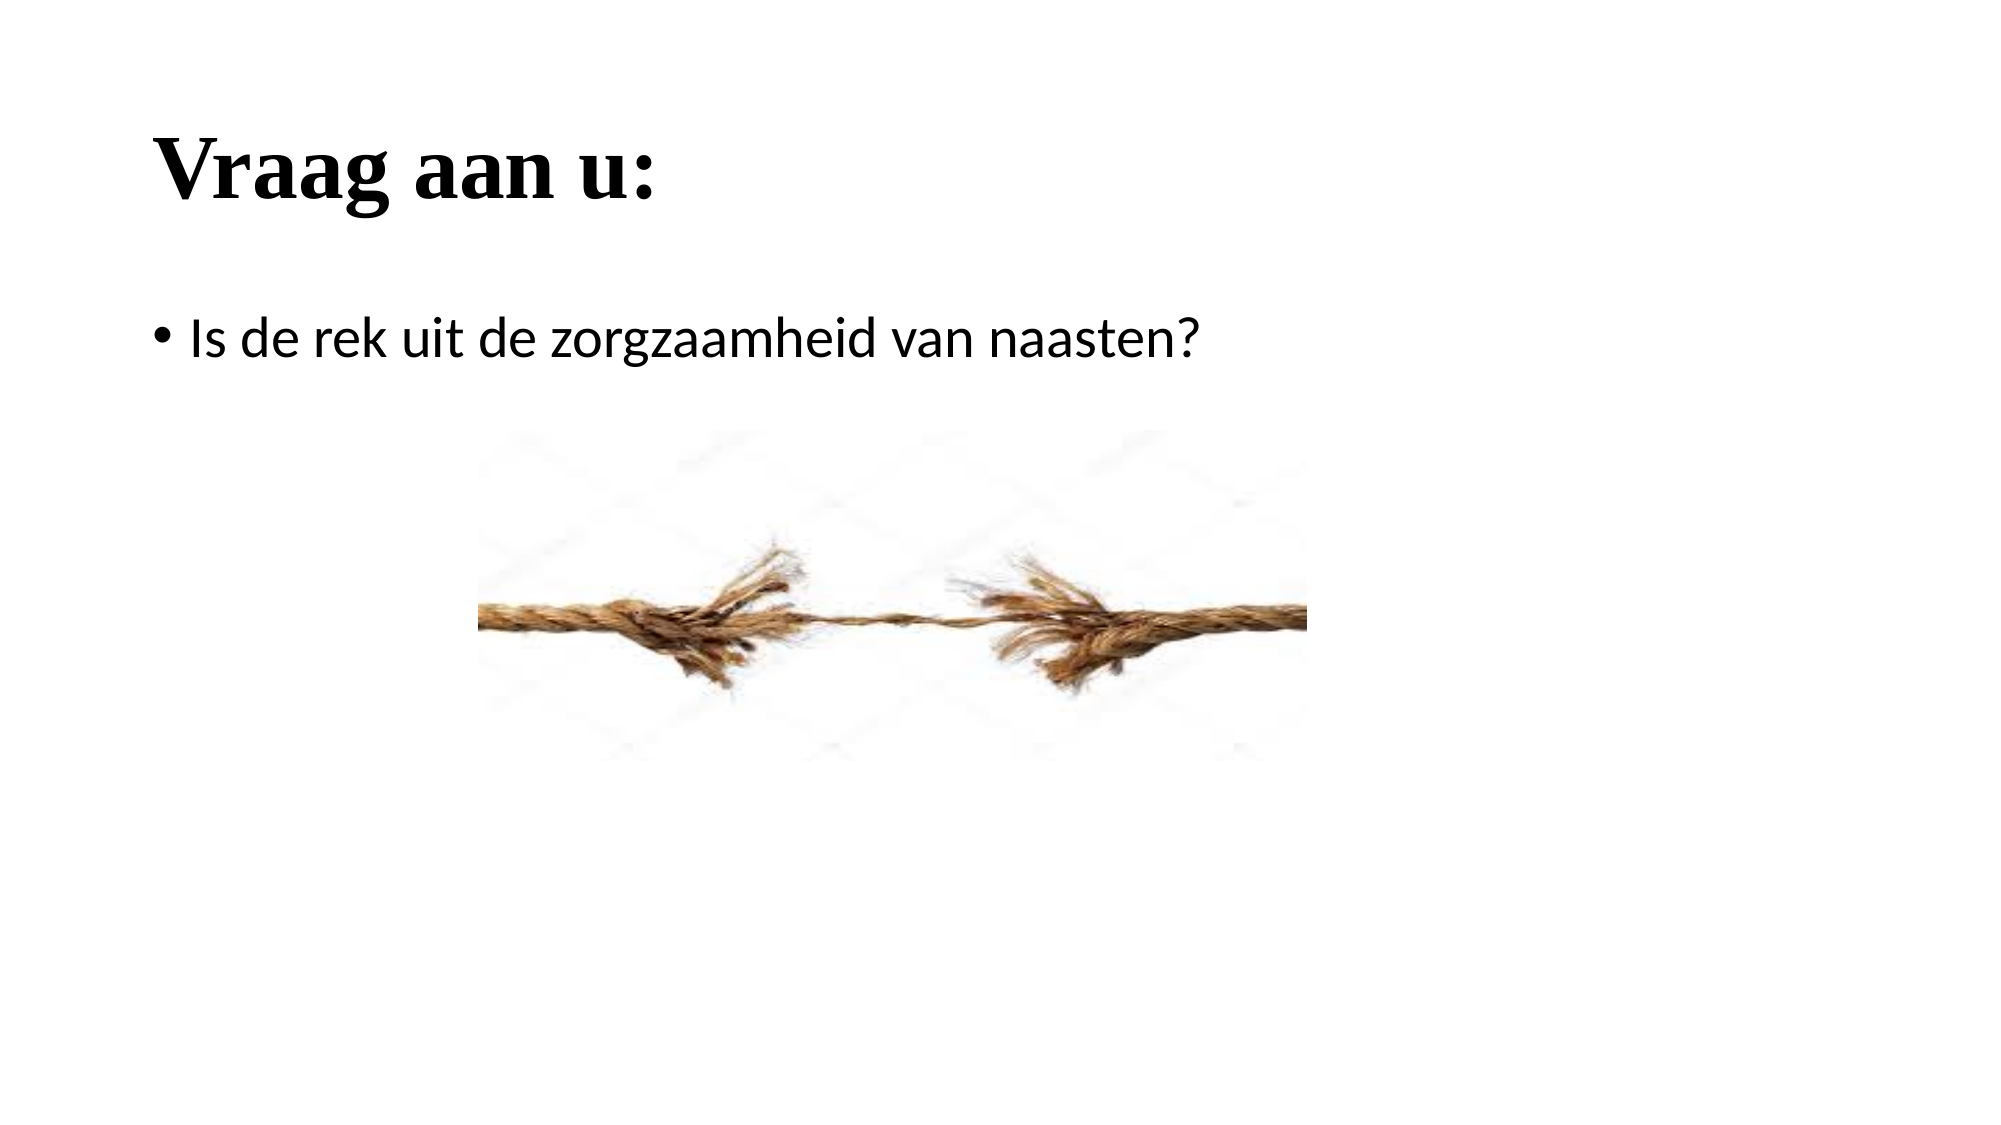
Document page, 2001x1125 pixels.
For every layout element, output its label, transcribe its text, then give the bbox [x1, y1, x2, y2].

title Vraag aan u: [137, 59, 1863, 278]
list Is de rek uit de zorgzaamheid van naasten? [137, 299, 1682, 1014]
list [478, 430, 1307, 761]
